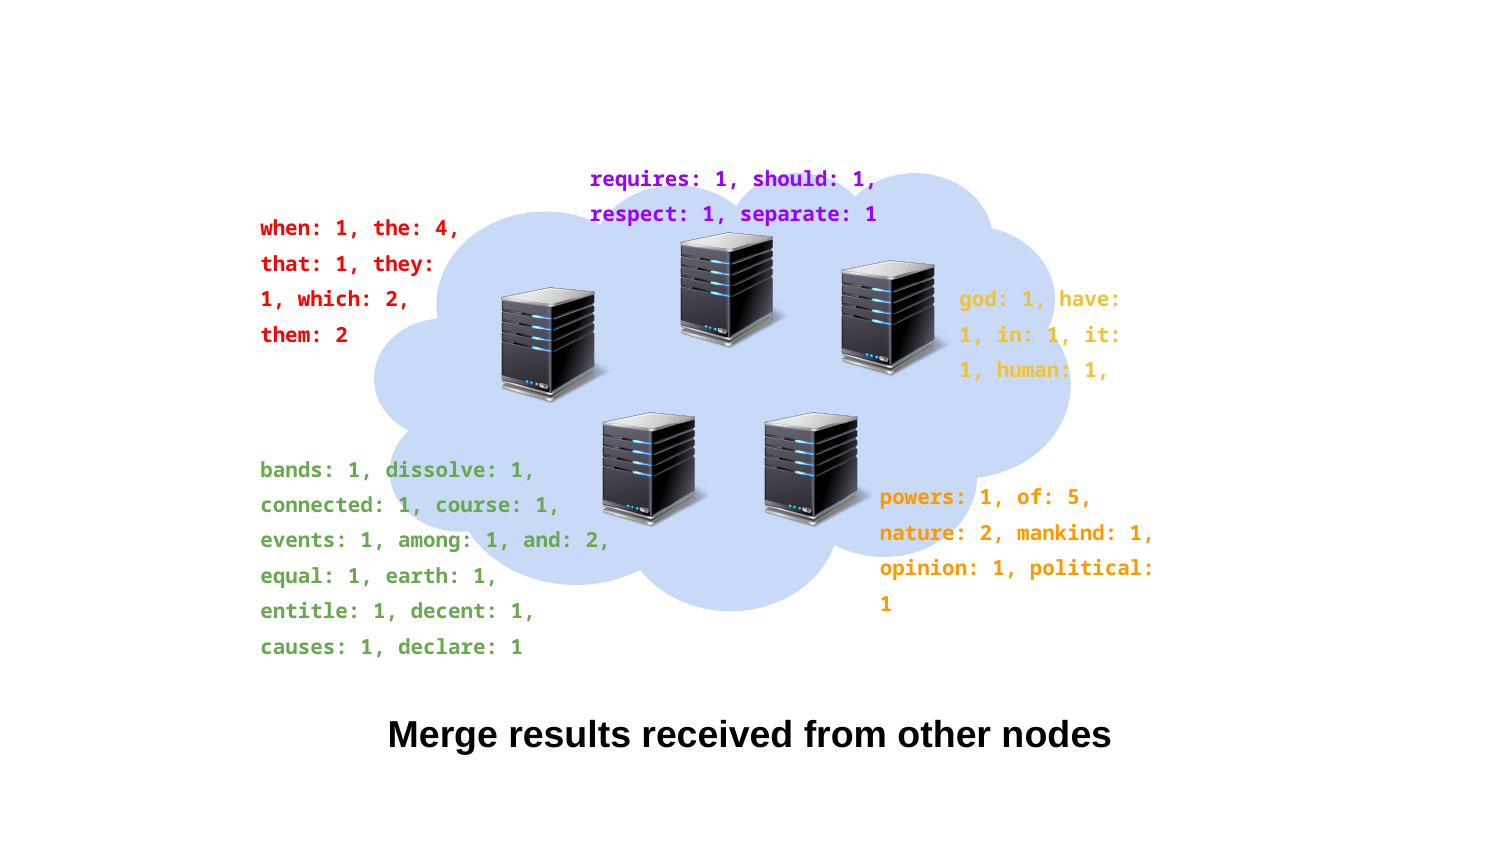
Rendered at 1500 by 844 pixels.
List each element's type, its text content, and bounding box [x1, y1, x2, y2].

picture [668, 223, 794, 349]
text_box [374, 349, 585, 434]
text_box bands: 1, dissolve: 1, connected: 1, course: 1, events: 1, among: 1, and: 2, equal: 1, earth: 1, entitle: 1, decent: 1, causes: 1, declare: 1 [245, 434, 649, 670]
text_box [502, 173, 1071, 612]
text_box when: 1, the: 4, that: 1, they: 1, which: 2, them: 2 [245, 202, 502, 349]
text_box powers: 1, of: 5, nature: 2, mankind: 1, opinion: 1, political: 1 [864, 458, 1185, 631]
picture [830, 251, 956, 377]
list Merge results received from other nodes [335, 688, 1165, 761]
text_box requires: 1, should: 1, respect: 1, separate: 1 [574, 138, 926, 242]
picture [490, 278, 716, 529]
text_box god: 1, have: 1, in: 1, it: 1, human: 1, [929, 268, 1177, 389]
picture [753, 403, 879, 529]
